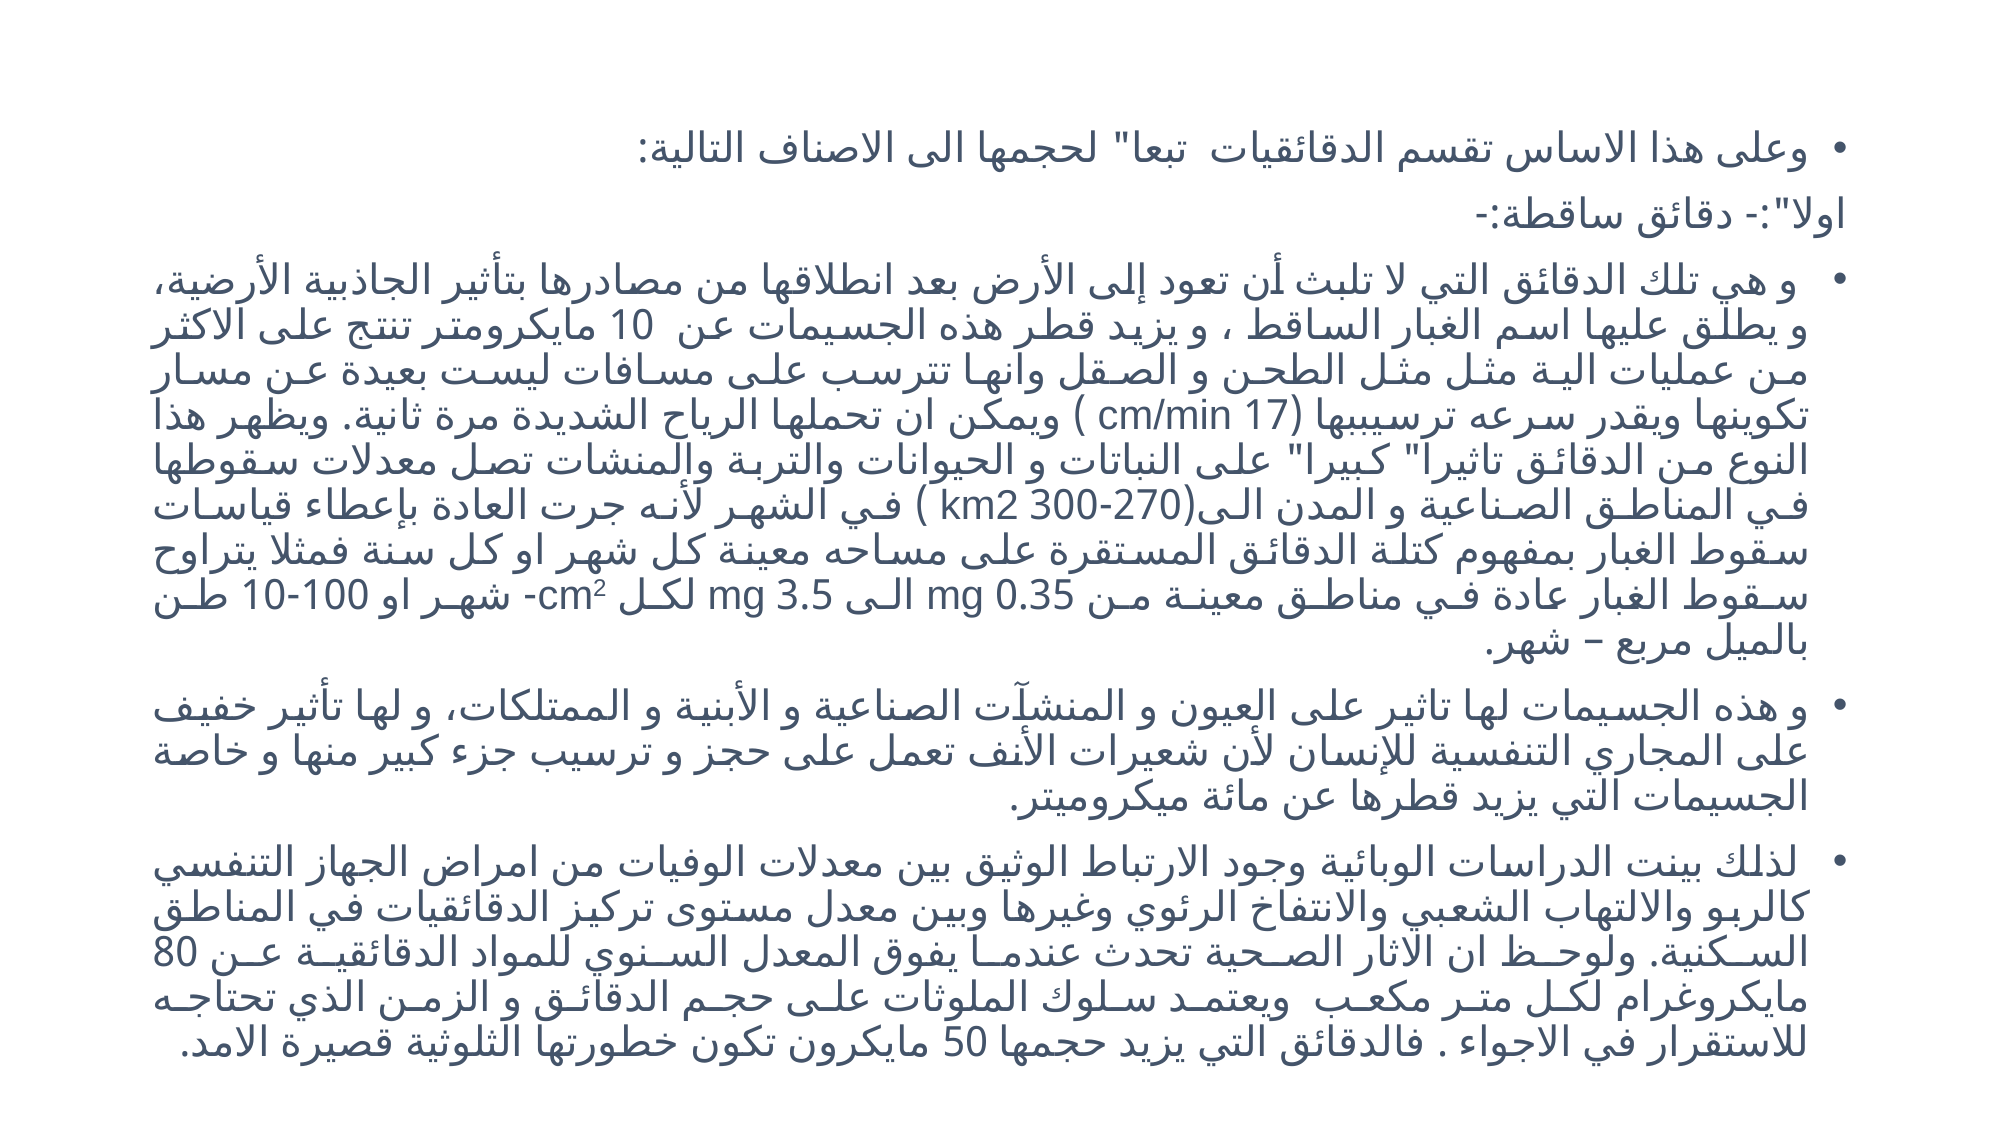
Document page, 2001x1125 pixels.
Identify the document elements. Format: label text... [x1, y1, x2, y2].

list وعلى هذا الاساس تقسم الدقائقيات تبعا" لحجمها الى الاصناف التالية: اولا":- دقائق ساقطة:- و هي تلك الدقائق التي لا تلبث أن تعود إلى الأرض بعد انطلاقها من مصادرها بتأثير الجاذبية الأرضية، و يطلق عليها اسم الغبار الساقط ، و يزيد قطر هذه الجسيمات عن 10 مايكرومتر تنتج على الاكثر من عمليات الية مثل مثل الطحن و الصقل وانها تترسب على مسافات ليست بعيدة عن مسار تكوينها ويقدر سرعه ترسيببها (17 cm/min ) ويمكن ان تحملها الرياح الشديدة مرة ثانية. ويظهر هذا النوع من الدقائق تاثيرا" كبيرا" على النباتات و الحيوانات والتربة والمنشات تصل معدلات سقوطها في المناطق الصناعية و المدن الى(270-300 km2 ) في الشهر لأنه جرت العادة بإعطاء قياسات سقوط الغبار بمفهوم كتلة الدقائق المستقرة على مساحه معينة كل شهر او كل سنة فمثلا يتراوح سقوط الغبار عادة في مناطق معينة من 0.35 mg الى 3.5 mg لكل cm2- شهر او 100-10 طن بالميل مربع – شهر. و هذه الجسيمات لها تاثير على العيون و المنشآت الصناعية و الأبنية و الممتلكات، و لها تأثير خفيف على المجاري التنفسية للإنسان لأن شعيرات الأنف تعمل على حجز و ترسيب جزء كبير منها و خاصة الجسيمات التي يزيد قطرها عن مائة ميكروميتر. لذلك بينت الدراسات الوبائية وجود الارتباط الوثيق بين معدلات الوفيات من امراض الجهاز التنفسي كالربو والالتهاب الشعبي والانتفاخ الرئوي وغيرها وبين معدل مستوى تركيز الدقائقيات في المناطق السكنية. ولوحظ ان الاثار الصحية تحدث عندما يفوق المعدل السنوي للمواد الدقائقية عن 80 مايكروغرام لكل متر مكعب ويعتمد سلوك الملوثات على حجم الدقائق و الزمن الذي تحتاجه للاستقرار في الاجواء . فالدقائق التي يزيد حجمها 50 مايكرون تكون خطورتها الثلوثية قصيرة الامد. [137, 119, 1863, 1014]
